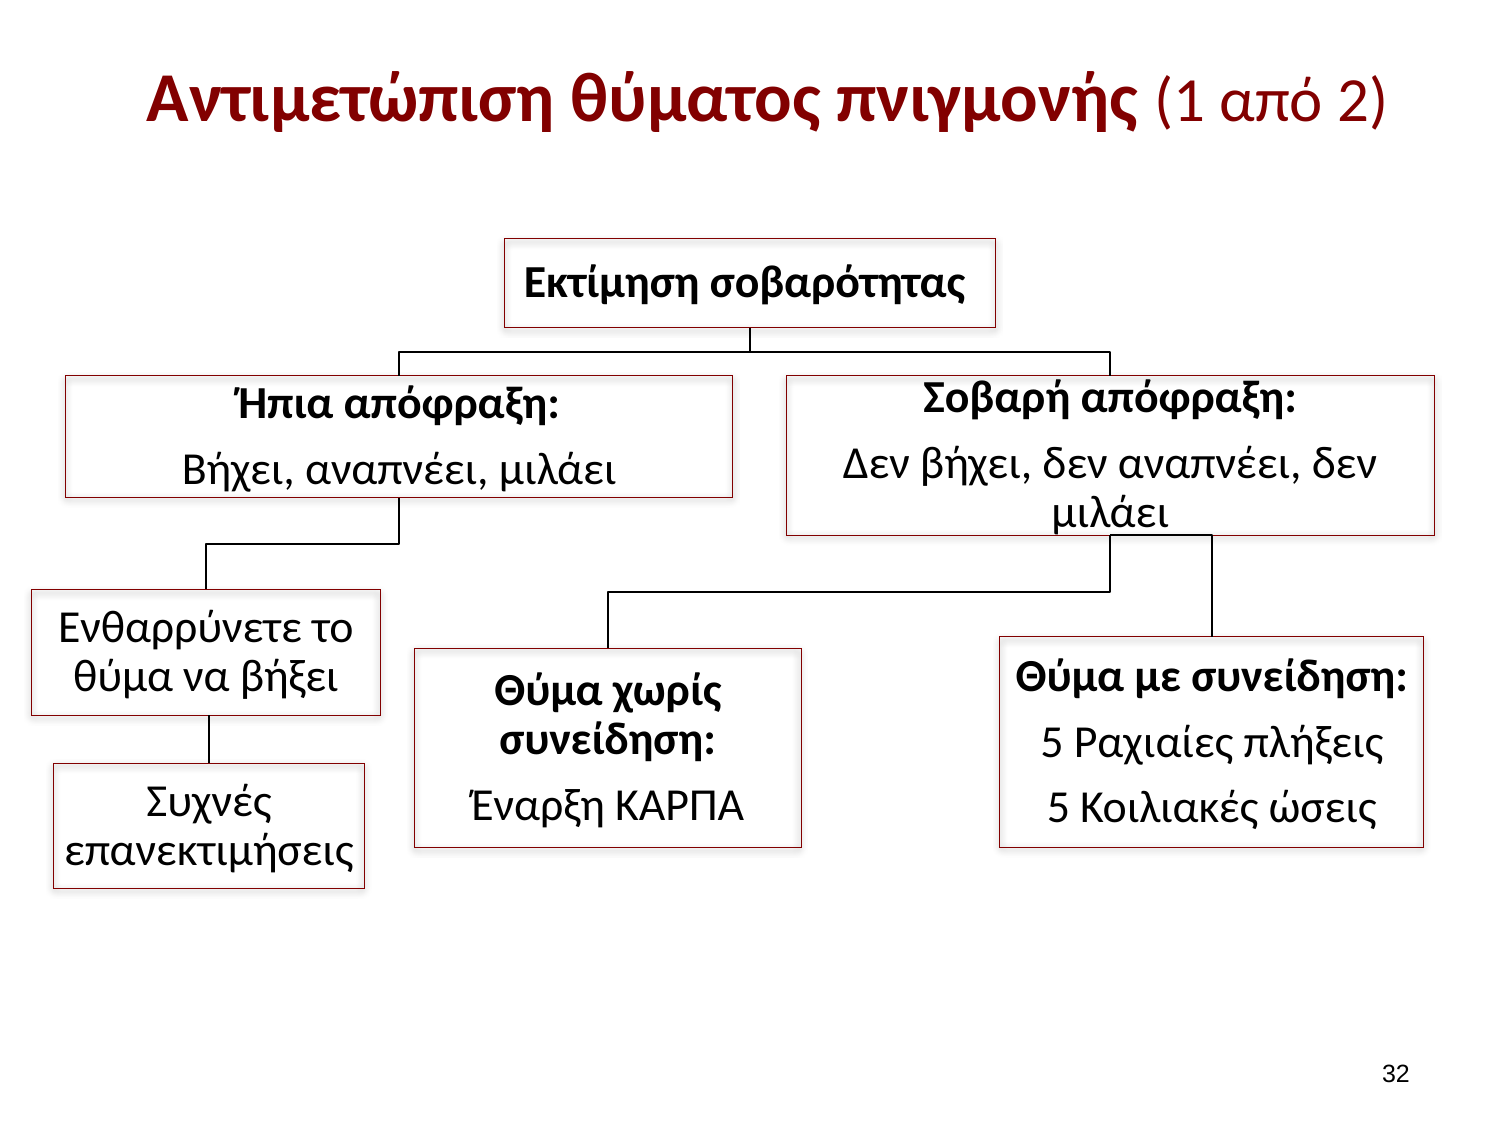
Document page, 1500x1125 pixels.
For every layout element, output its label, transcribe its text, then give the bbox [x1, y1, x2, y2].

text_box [919, 351, 1111, 377]
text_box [802, 340, 916, 844]
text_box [414, 647, 800, 849]
title Αντιμετώπιση θύματος πνιγμονής (1 από 2) [76, 19, 1459, 169]
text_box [65, 375, 545, 499]
slide_number 31 [1074, 1042, 1425, 1103]
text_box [919, 375, 1435, 536]
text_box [53, 763, 365, 890]
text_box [1110, 535, 1213, 637]
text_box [785, 384, 797, 536]
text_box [999, 636, 1425, 849]
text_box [504, 238, 545, 328]
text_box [31, 589, 381, 716]
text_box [604, 238, 996, 328]
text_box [604, 375, 734, 499]
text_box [256, 446, 349, 641]
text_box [550, 176, 600, 528]
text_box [749, 351, 797, 377]
